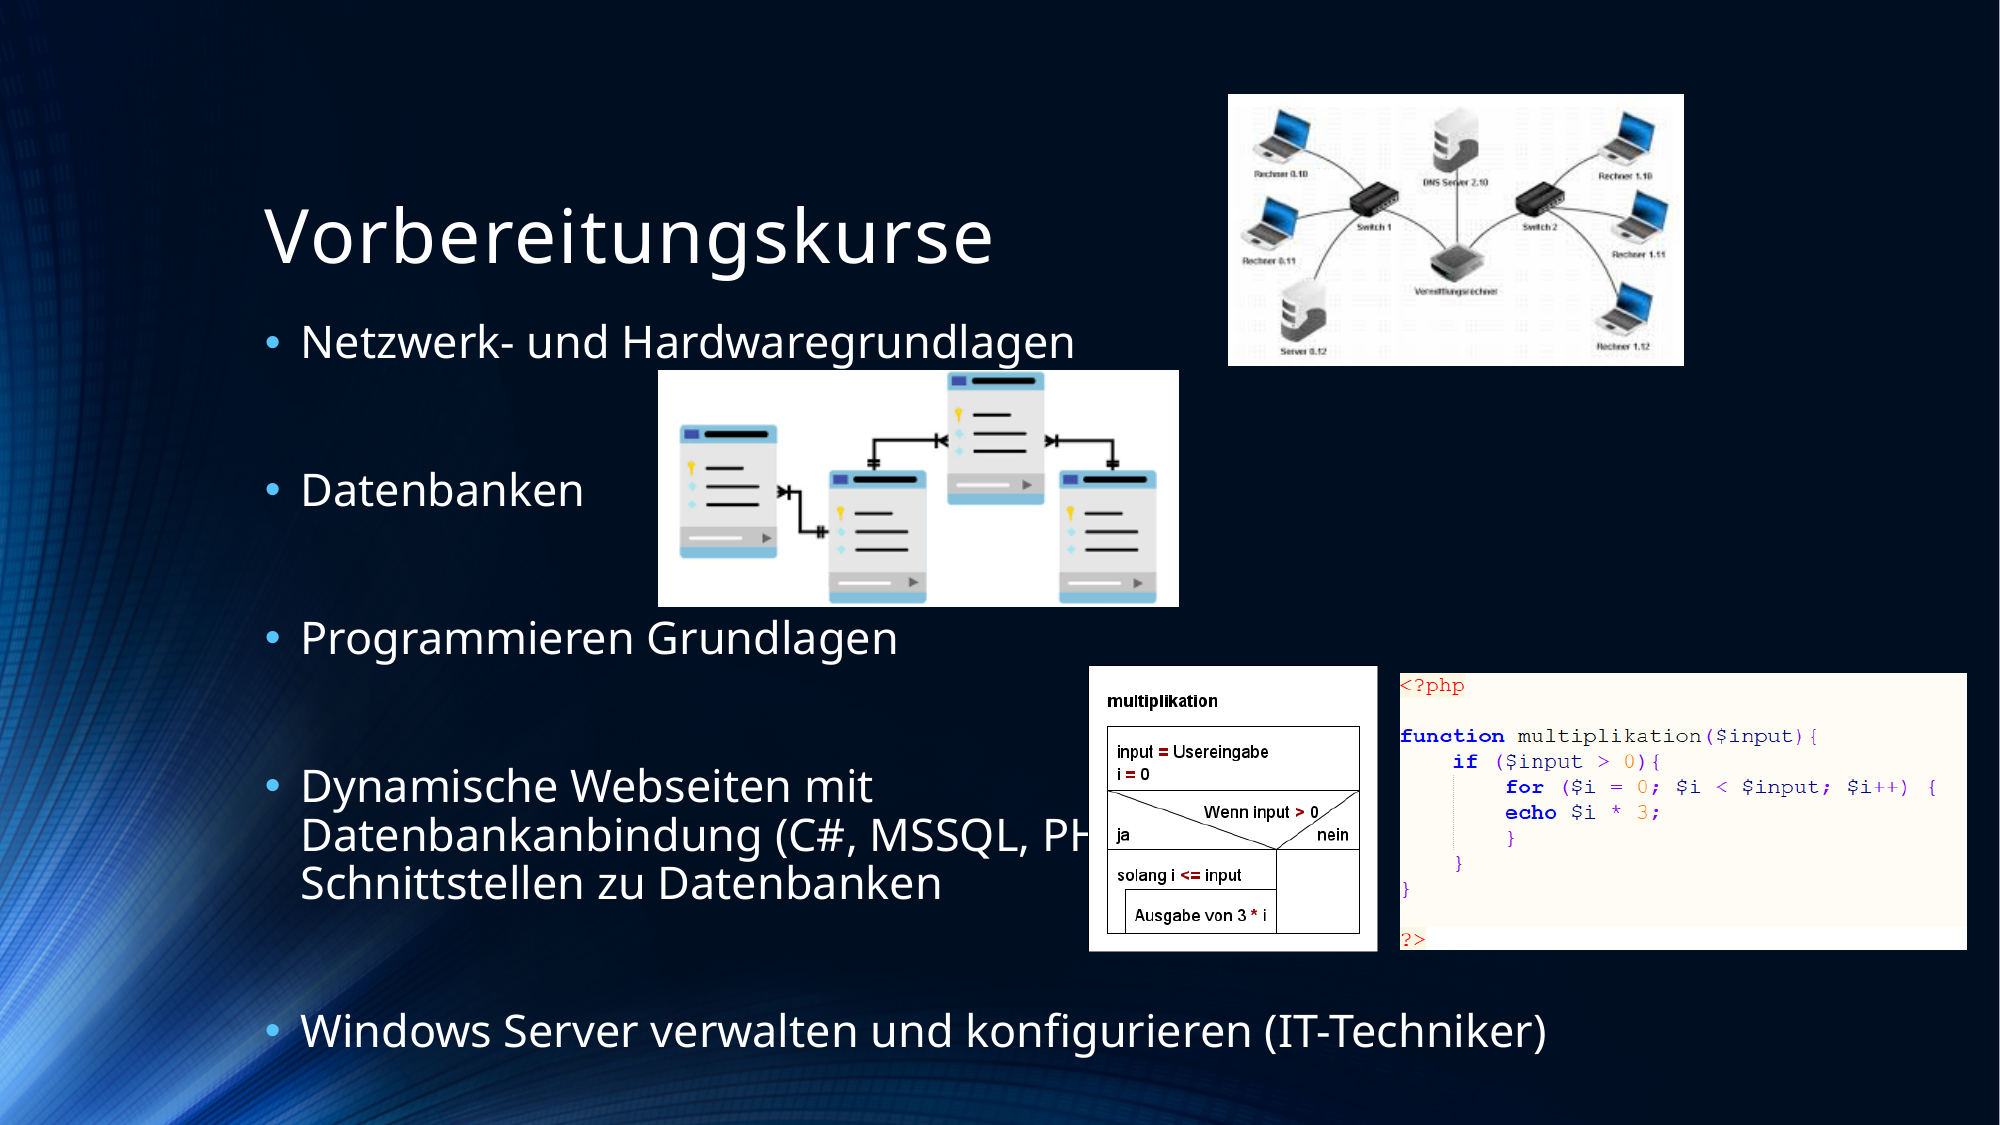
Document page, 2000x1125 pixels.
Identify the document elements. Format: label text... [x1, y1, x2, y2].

title Vorbereitungskurse [249, 62, 1750, 288]
list Netzwerk- und Hardwaregrundlagen Datenbanken Programmieren Grundlagen Dynamische Webseiten mit Datenbankanbindung (C#, MSSQL, PHP) Schnittstellen zu Datenbanken Windows Server verwalten und konfigurieren (IT-Techniker) [249, 312, 1749, 1071]
picture [0, 0, 2000, 1125]
